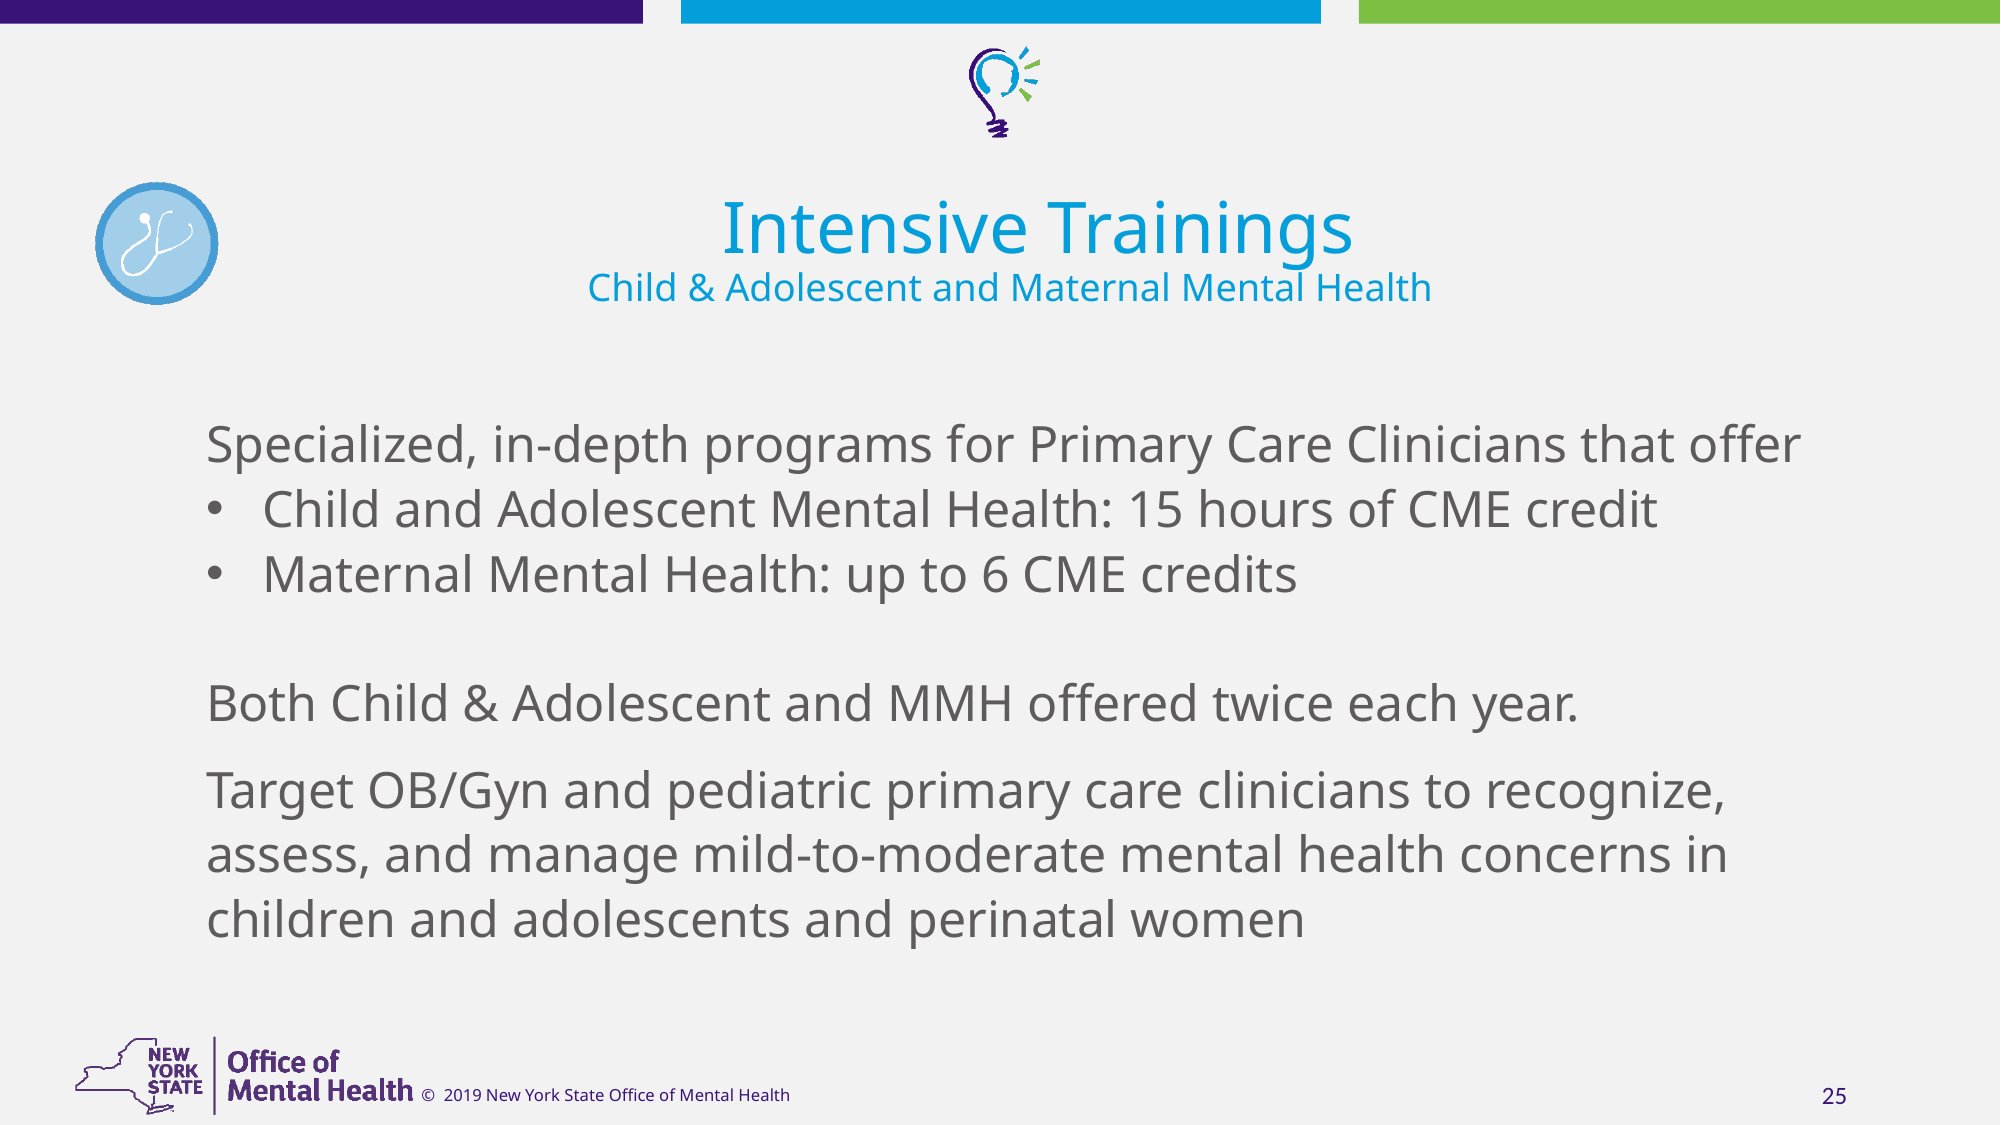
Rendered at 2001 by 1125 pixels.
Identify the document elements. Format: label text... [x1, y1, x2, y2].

picture [71, 1032, 417, 1119]
picture [58, 170, 245, 315]
title Intensive Trainings Child & Adolescent and Maternal Mental Health [148, 183, 1874, 319]
text_box Specialized, in-depth programs for Primary Care Clinicians that offer Child and Adolescent Mental Health: 15 hours of CME credit Maternal Mental Health: up to 6 CME credits Both Child & Adolescent and MMH offered twice each year. Target OB/Gyn and pediatric primary care clinicians to recognize, assess, and manage mild-to-moderate mental health concerns in children and adolescents and perinatal women [191, 400, 1831, 955]
picture [949, 26, 1051, 157]
